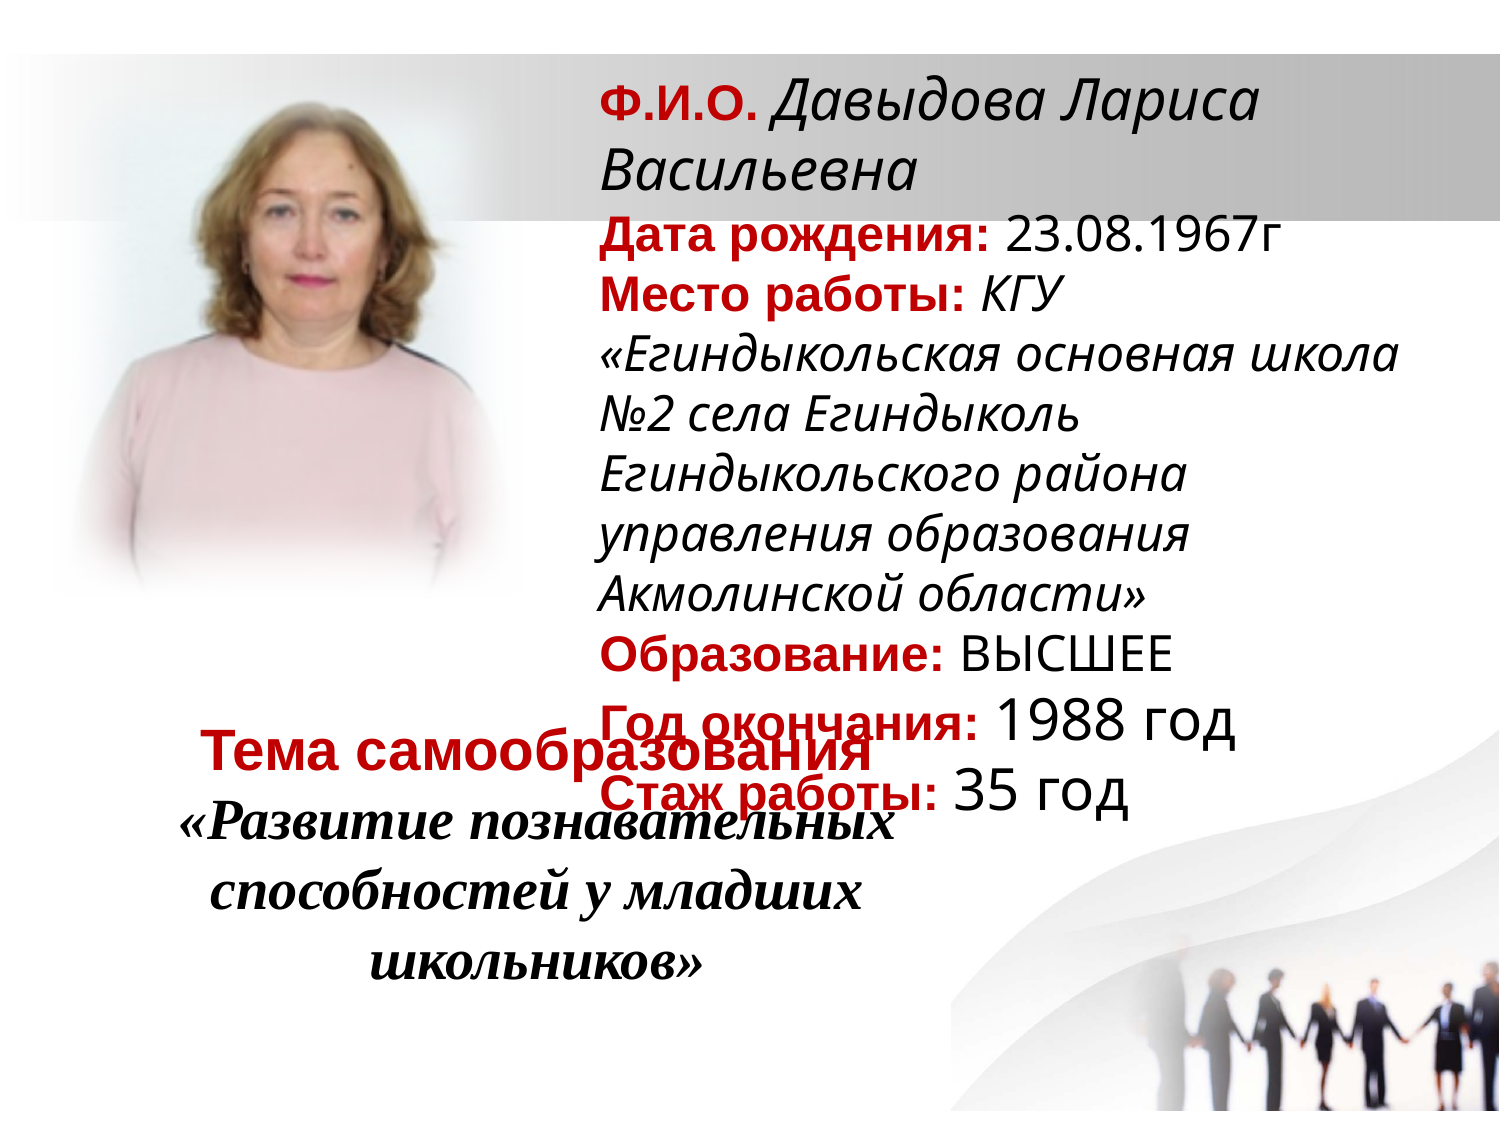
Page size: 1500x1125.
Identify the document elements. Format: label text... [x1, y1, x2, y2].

text_box Ф.И.О. Давыдова Лариса Васильевна Дата рождения: 23.08.1967г Место работы: КГУ «Егиндыкольская основная школа №2 села Егиндыколь Егиндыкольского района управления образования Акмолинской области» Образование: ВЫСШЕЕ Год окончания: 1988 год Стаж работы: 35 год [584, 54, 1436, 830]
text_box Тема самообразования «Развитие познавательных способностей у младших школьников» [53, 704, 1022, 999]
picture [951, 728, 1499, 1111]
picture [52, 60, 523, 598]
